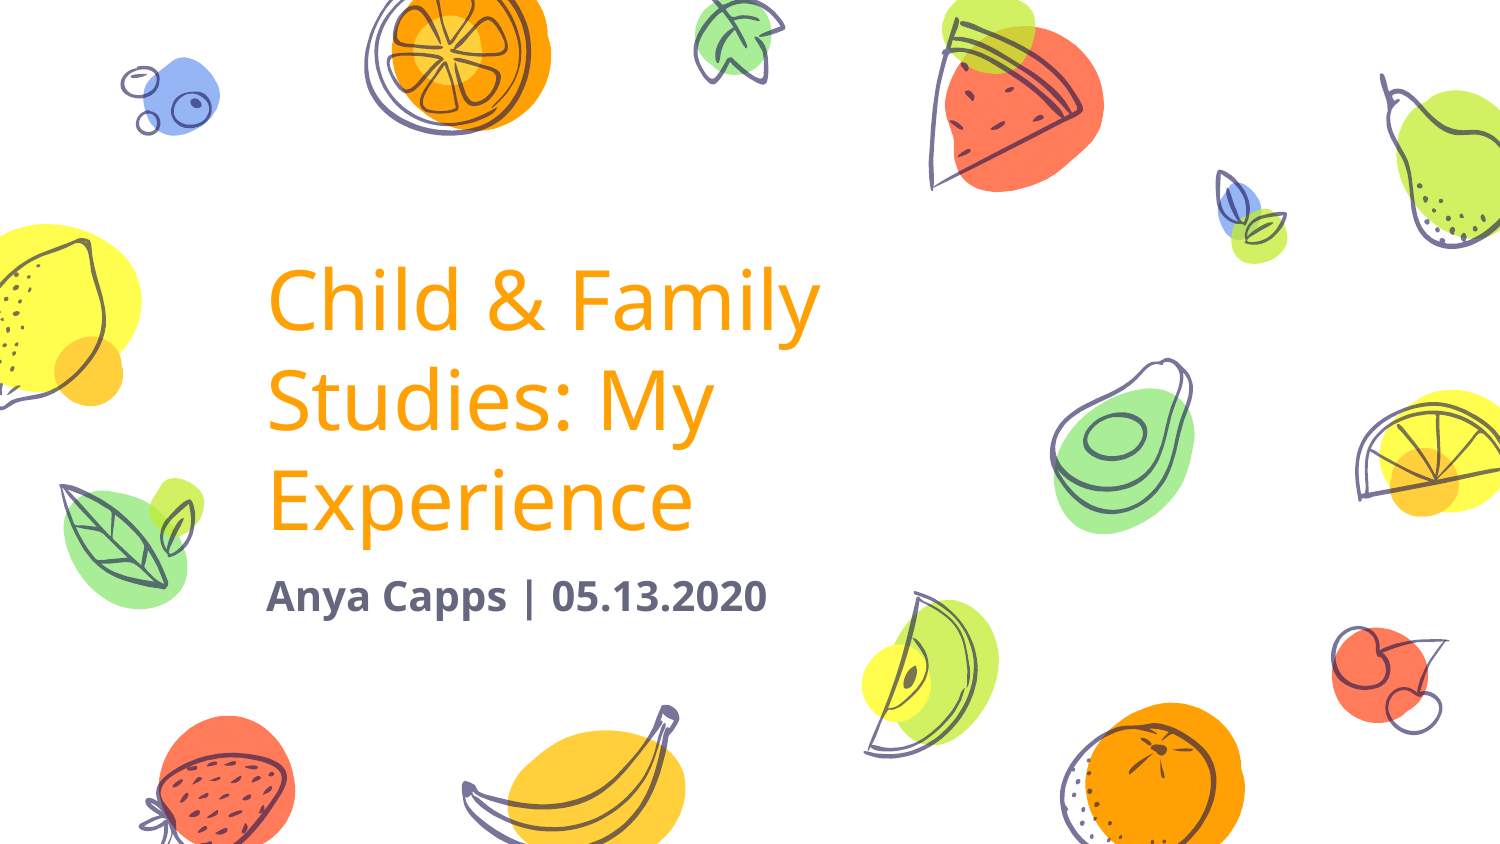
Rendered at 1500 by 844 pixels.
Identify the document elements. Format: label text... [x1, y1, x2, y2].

title Child & Family Studies: My Experience [251, 207, 1012, 588]
text_box Anya Capps | 05.13.2020 [251, 555, 980, 684]
